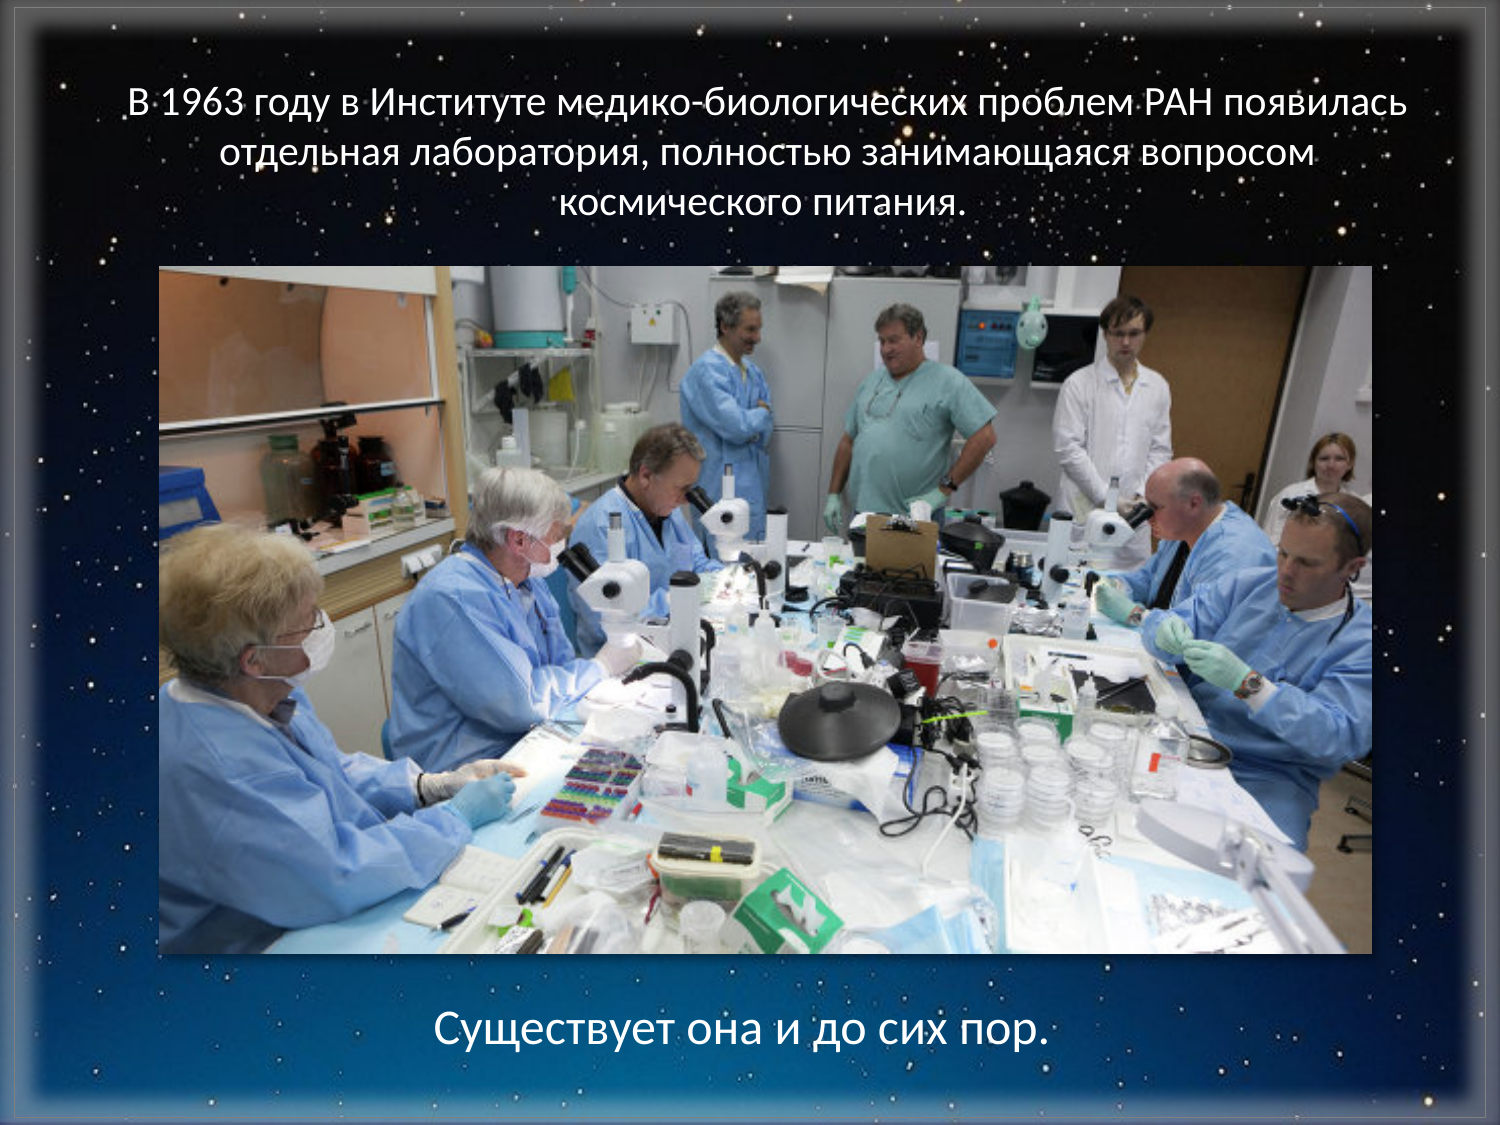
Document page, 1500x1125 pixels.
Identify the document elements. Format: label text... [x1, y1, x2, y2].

picture [159, 266, 1373, 955]
text_box Существует она и до сих пор. [388, 987, 1107, 1063]
text_box [13, 5, 1487, 1120]
